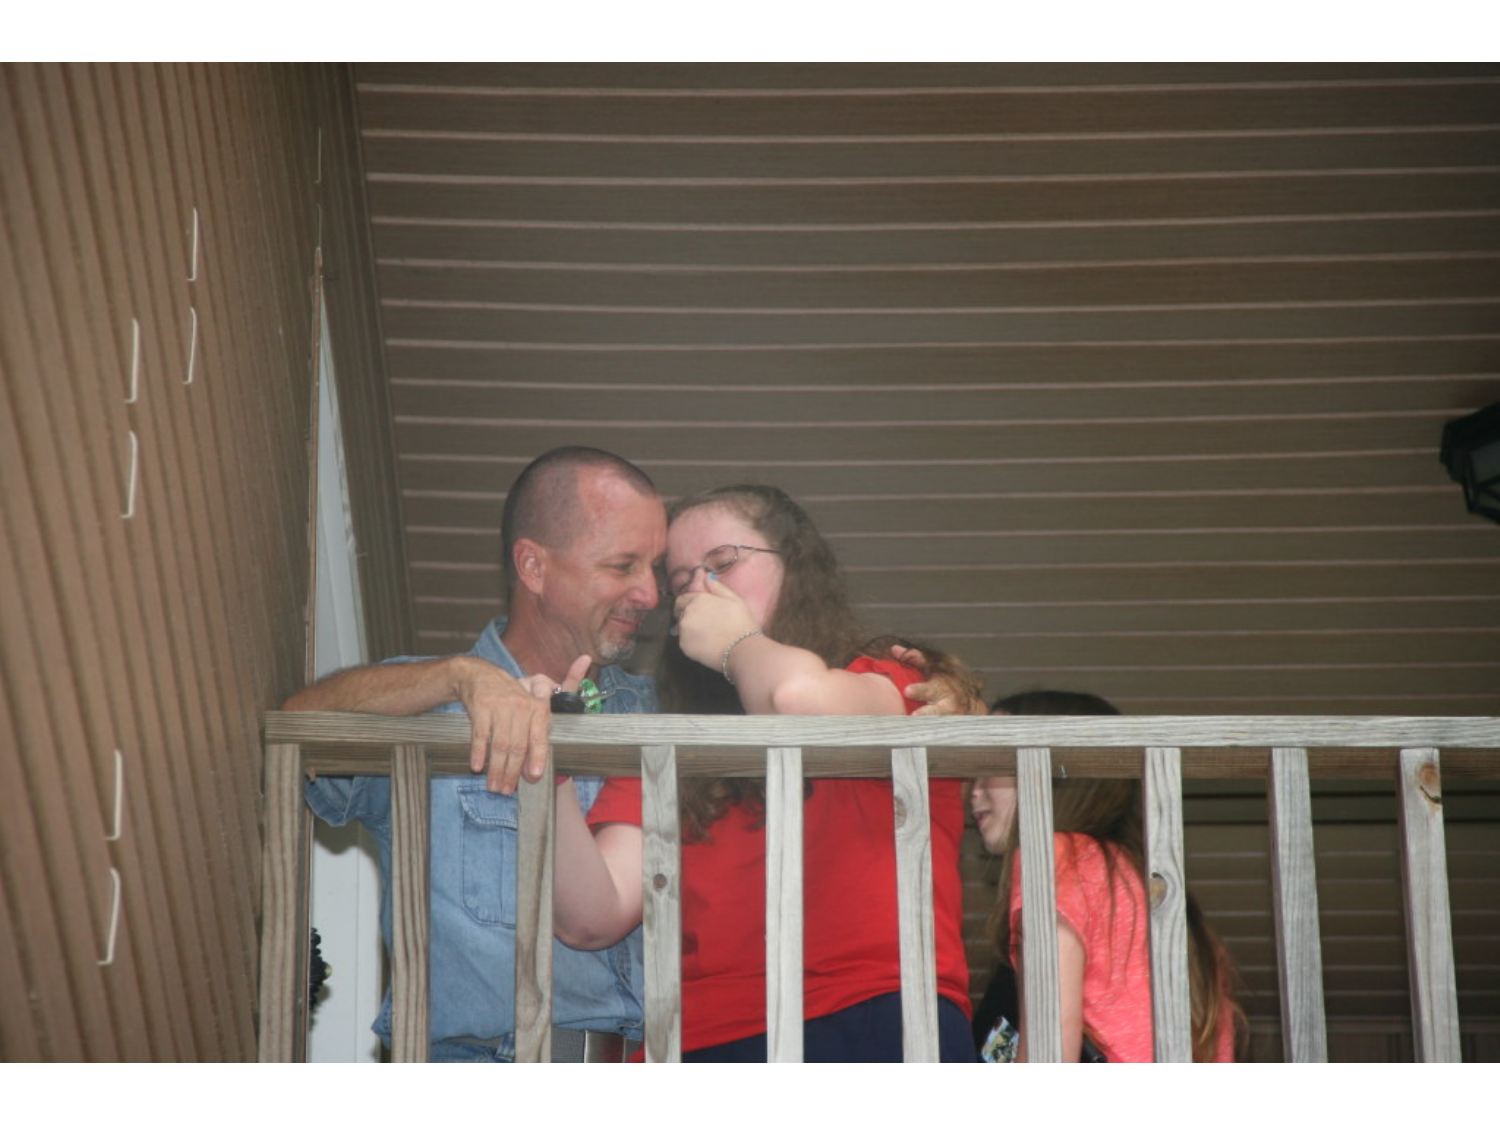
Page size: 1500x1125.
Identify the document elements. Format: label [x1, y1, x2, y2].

picture [0, 61, 1500, 1063]
